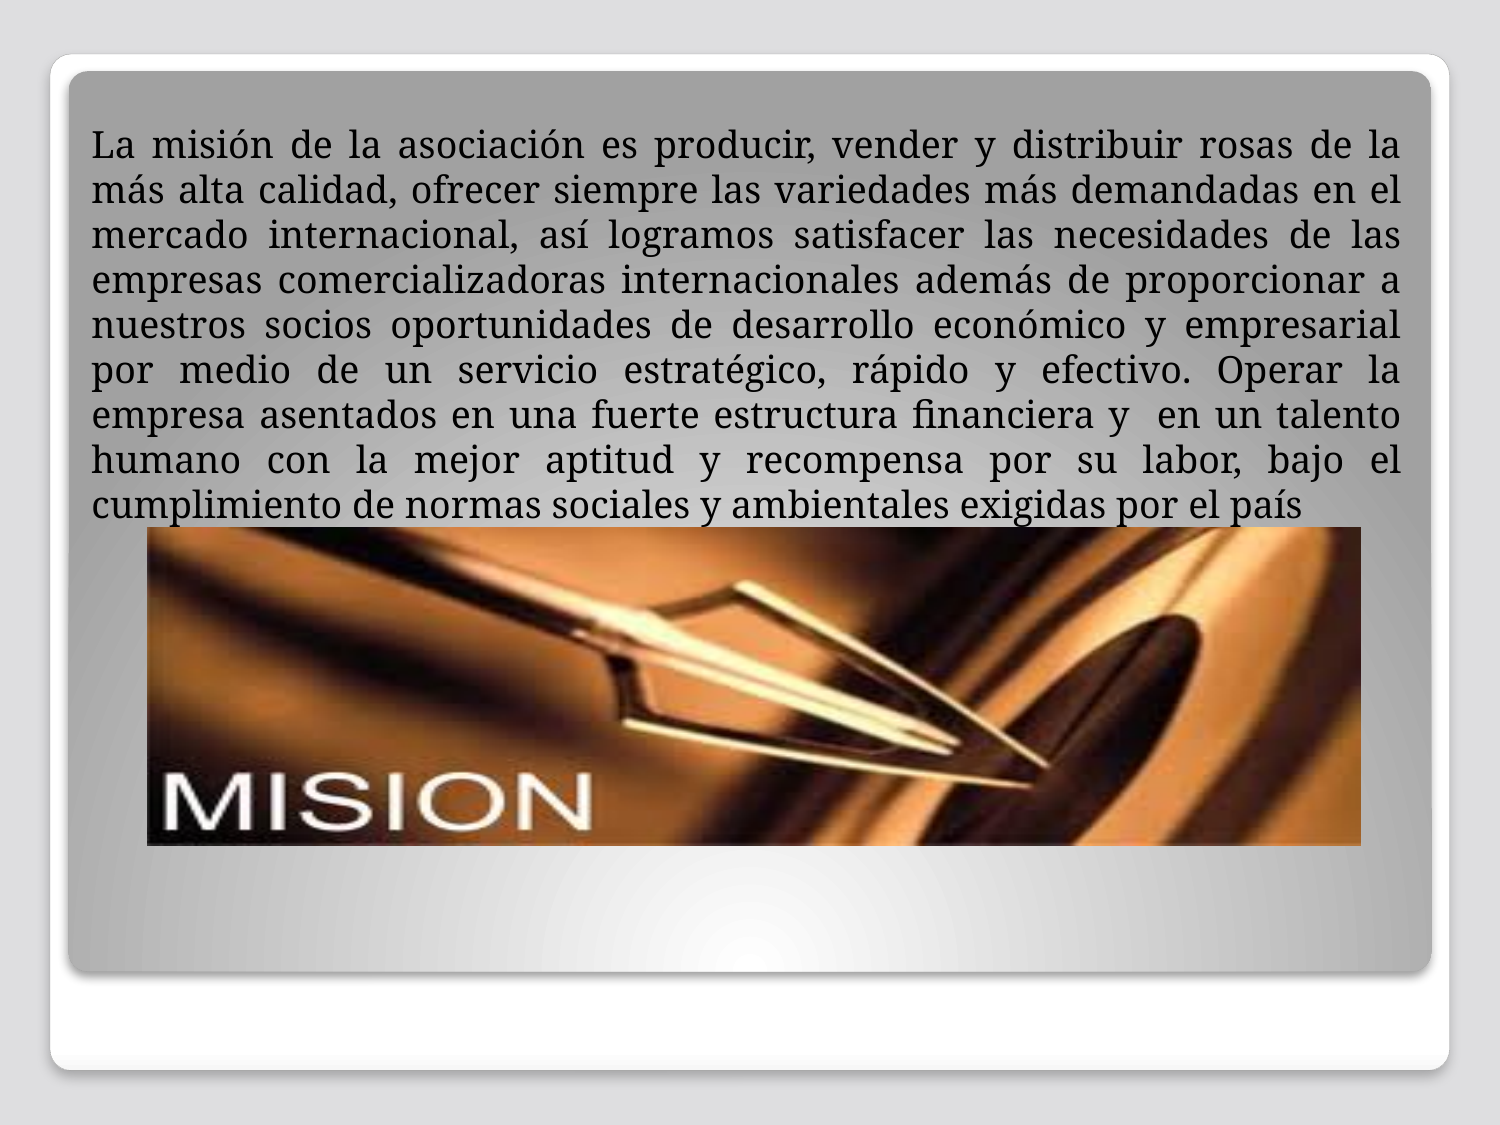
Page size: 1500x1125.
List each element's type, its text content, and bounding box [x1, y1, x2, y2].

text_box La misión de la asociación es producir, vender y distribuir rosas de la más alta calidad, ofrecer siempre las variedades más demandadas en el mercado internacional, así logramos satisfacer las necesidades de las empresas comercializadoras internacionales además de proporcionar a nuestros socios oportunidades de desarrollo económico y empresarial por medio de un servicio estratégico, rápido y efectivo. Operar la empresa asentados en una fuerte estructura financiera y en un talento humano con la mejor aptitud y recompensa por su labor, bajo el cumplimiento de normas sociales y ambientales exigidas por el país [76, 113, 1418, 534]
picture [147, 526, 1361, 847]
